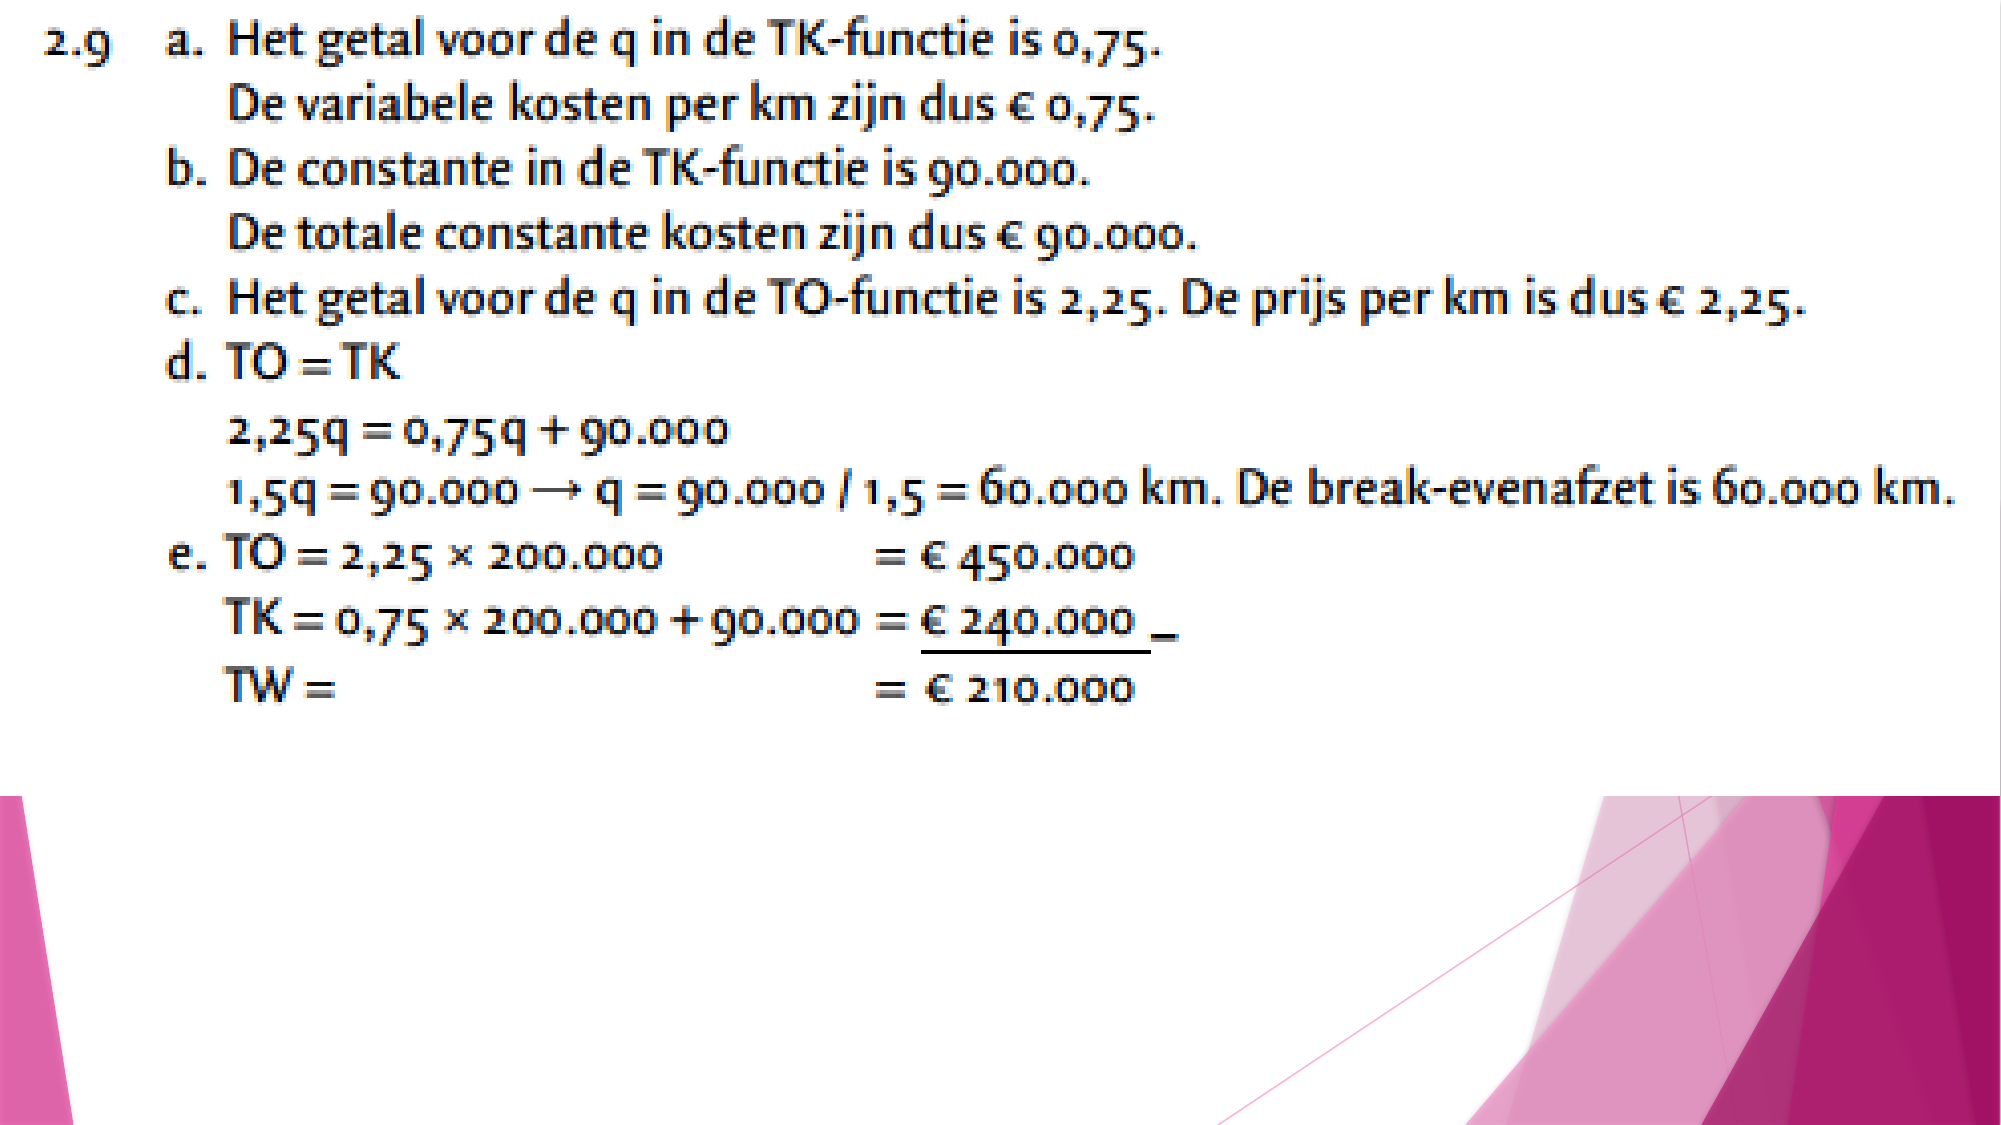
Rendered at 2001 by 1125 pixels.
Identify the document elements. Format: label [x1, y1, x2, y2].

picture [0, 0, 2000, 797]
